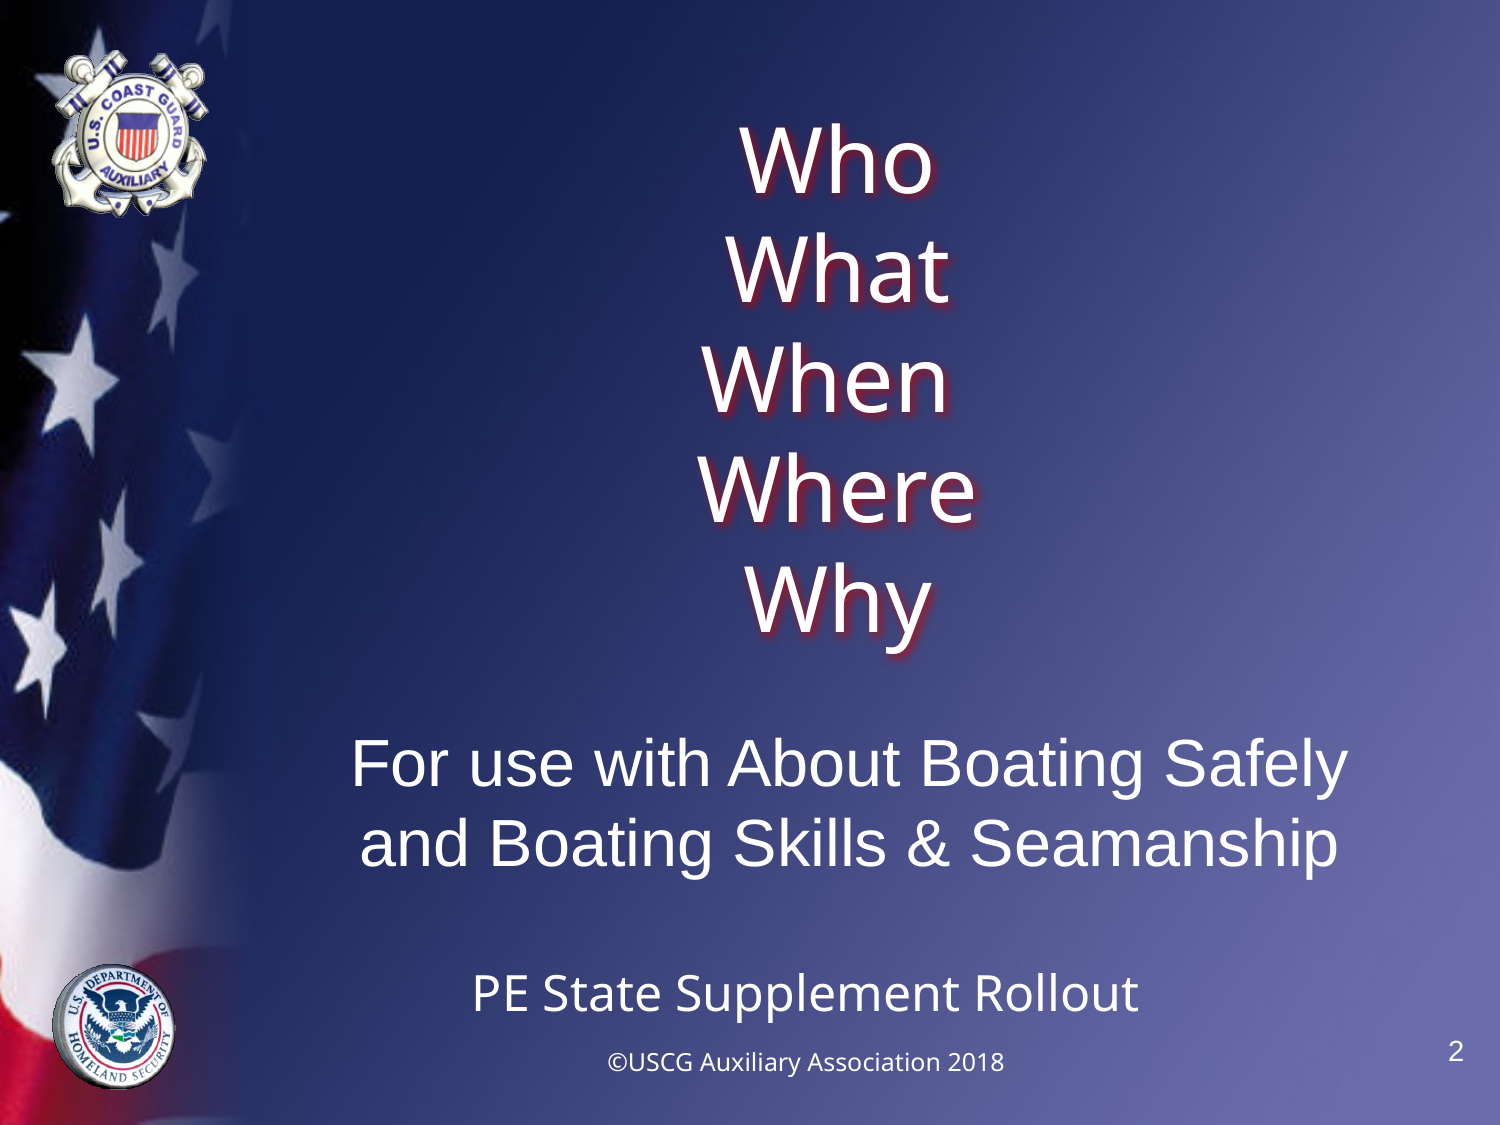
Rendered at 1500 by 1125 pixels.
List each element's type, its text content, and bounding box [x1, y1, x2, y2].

footer PE State Supplement Rollout ©USCG Auxiliary Association 2018 [324, 954, 1288, 1095]
subtitle For use with About Boating Safely and Boating Skills & Seamanship [324, 712, 1375, 1000]
slide_number 2 [1129, 1024, 1480, 1103]
picture [0, 0, 1500, 1125]
title Who What When Where Why [200, 50, 1475, 813]
